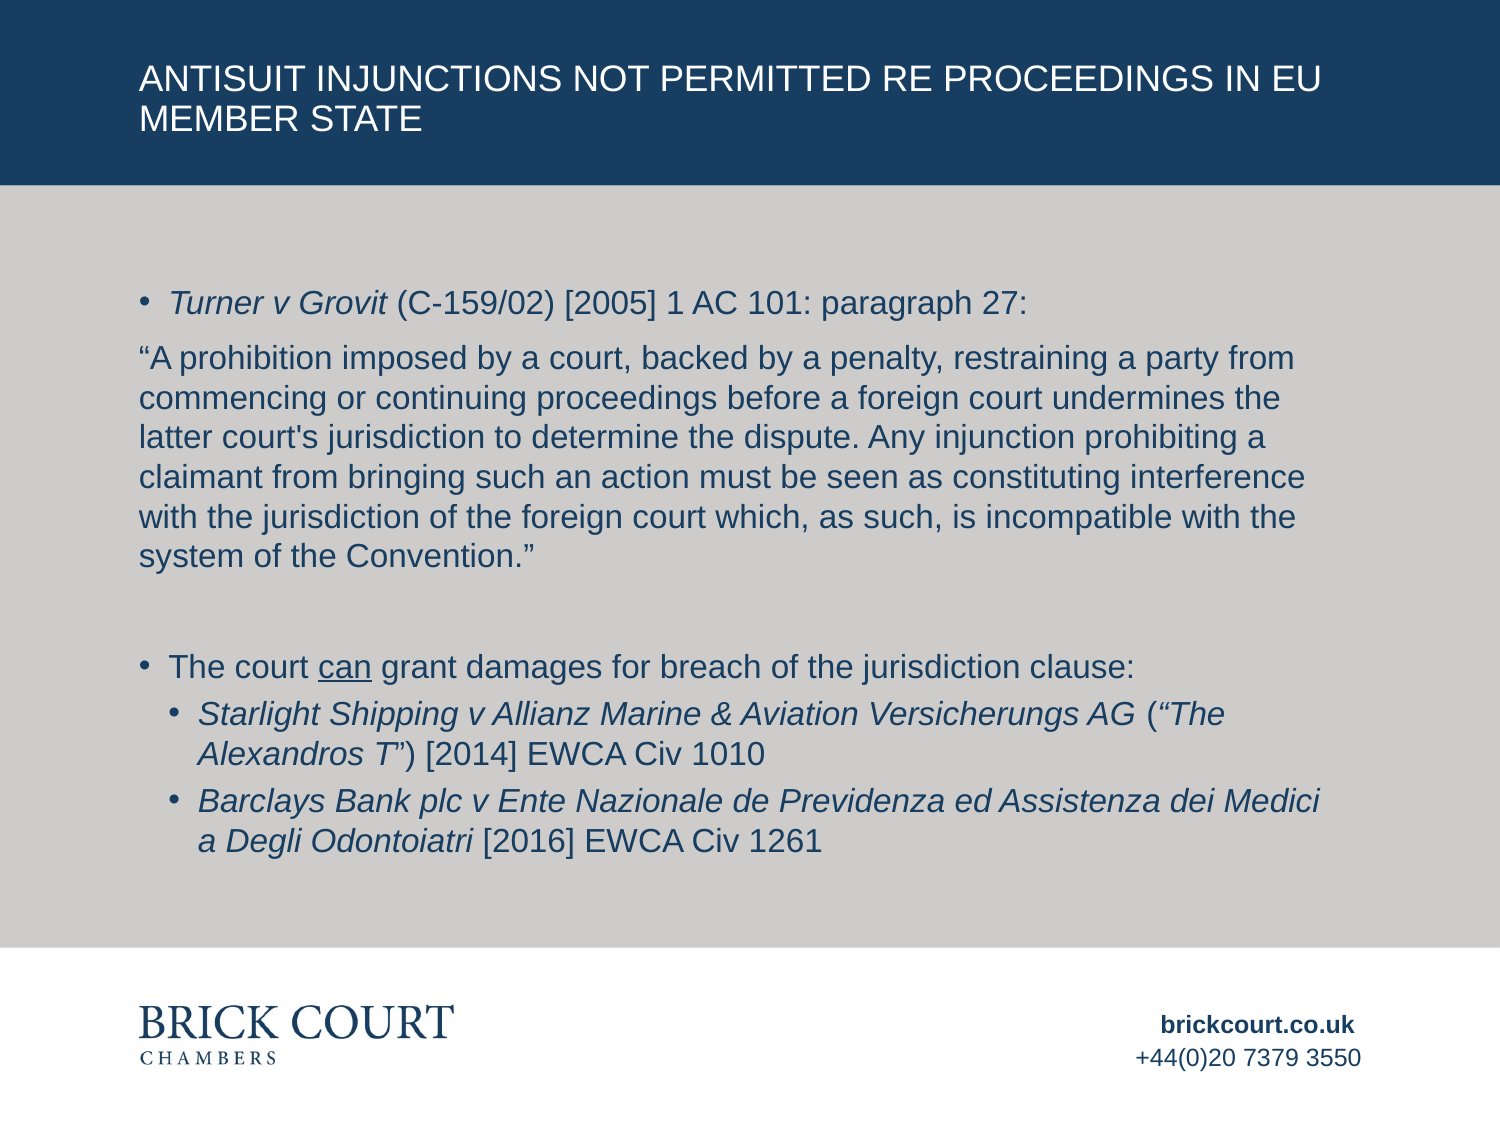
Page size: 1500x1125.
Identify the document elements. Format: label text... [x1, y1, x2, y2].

footer brickcourt.co.uk +44(0)20 7379 3550 [871, 1008, 1378, 1069]
list Turner v Grovit (C-159/02) [2005] 1 AC 101: paragraph 27: “A prohibition imposed by a court, backed by a penalty, restraining a party from commencing or continuing proceedings before a foreign court undermines the latter court's jurisdiction to determine the dispute. Any injunction prohibiting a claimant from bringing such an action must be seen as constituting interference with the jurisdiction of the foreign court which, as such, is incompatible with the system of the Convention.” The court can grant damages for breach of the jurisdiction clause: Starlight Shipping v Allianz Marine & Aviation Versicherungs AG (“The Alexandros T”) [2014] EWCA Civ 1010 Barclays Bank plc v Ente Nazionale de Previdenza ed Assistenza dei Medici a Degli Odontoiatri [2016] EWCA Civ 1261 [138, 281, 1362, 949]
title Antisuit injunctions not permitted RE PROCEEDINGS IN EU MEMBER STATE [138, 59, 1359, 140]
picture [0, 948, 1500, 1125]
